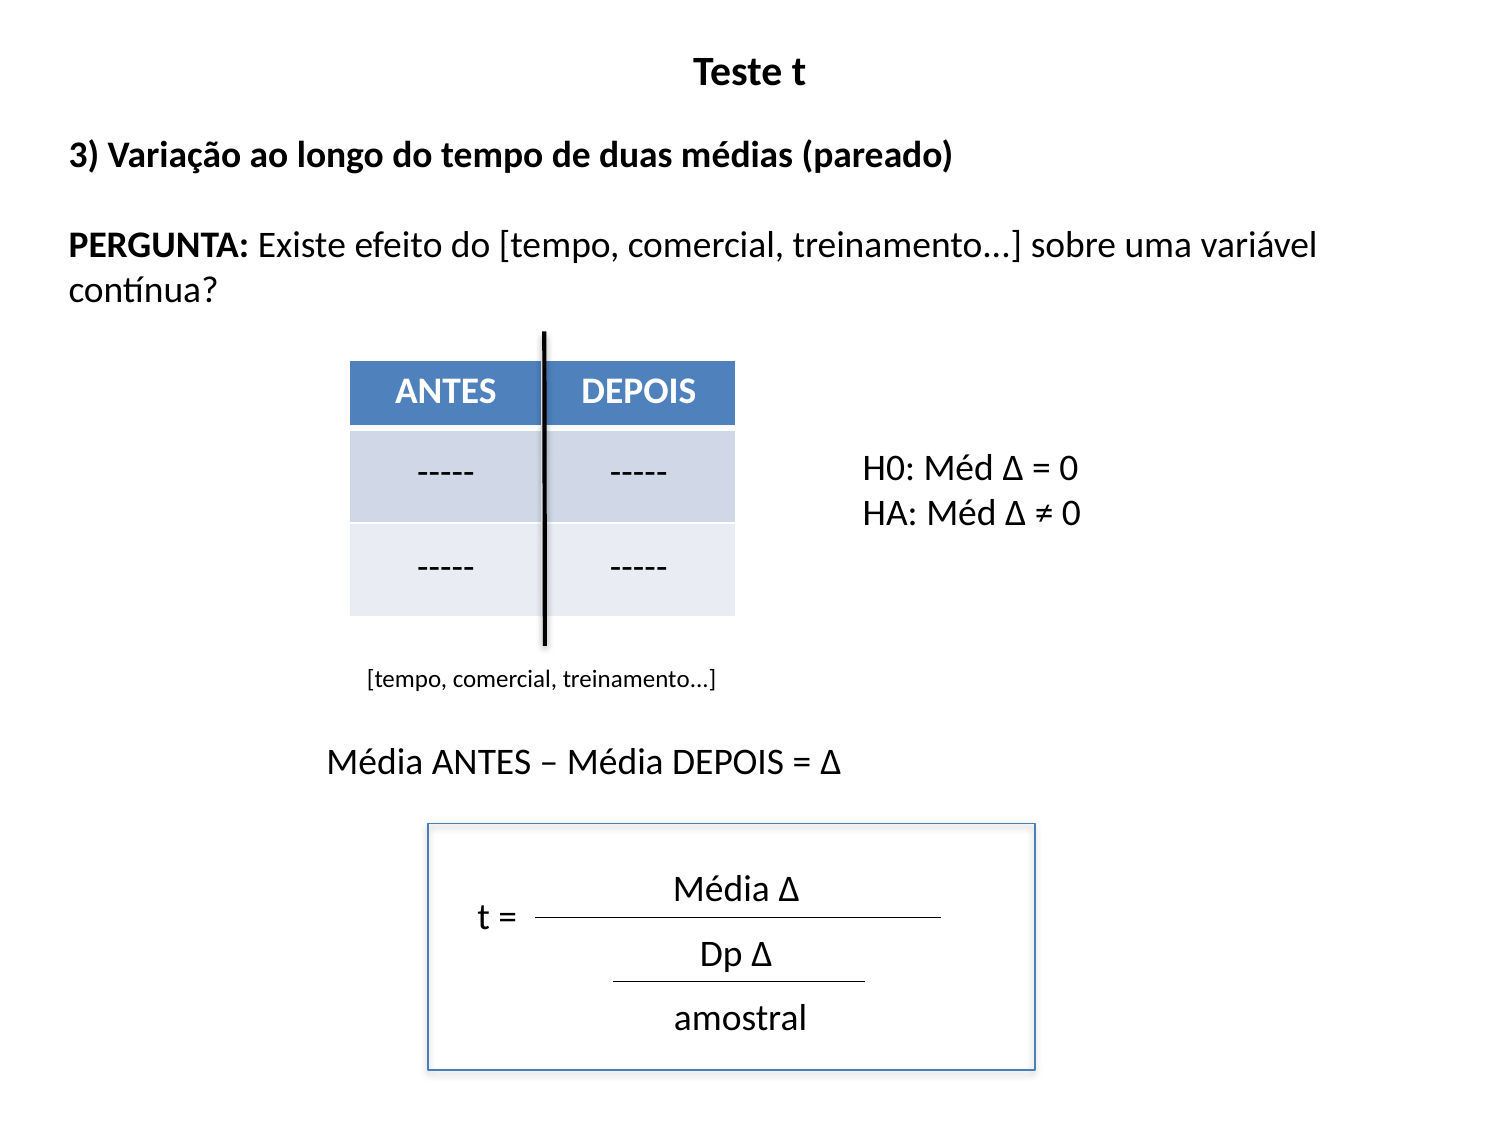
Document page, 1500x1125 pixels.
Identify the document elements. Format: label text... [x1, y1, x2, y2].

text_box Teste t [678, 36, 822, 102]
table_cell ----- [553, 431, 735, 522]
table_cell ----- [553, 524, 735, 616]
table_header DEPOIS [553, 361, 735, 425]
text_box H0: Méd Δ = 0 HA: Méd Δ ≠ 0 [847, 435, 1097, 541]
text_box 3) Variação ao longo do tempo de duas médias (pareado) PERGUNTA: Existe efeito do [tempo, comercial, treinamento...] sobre uma variável contínua? [53, 122, 1459, 317]
text_box [427, 823, 1036, 1071]
text_box Média ANTES – Média DEPOIS = Δ [311, 729, 857, 790]
text_box [tempo, comercial, treinamento...] [351, 655, 738, 700]
table_cell ----- [350, 431, 537, 522]
table_cell ----- [350, 524, 537, 616]
table_header ANTES [350, 361, 537, 425]
